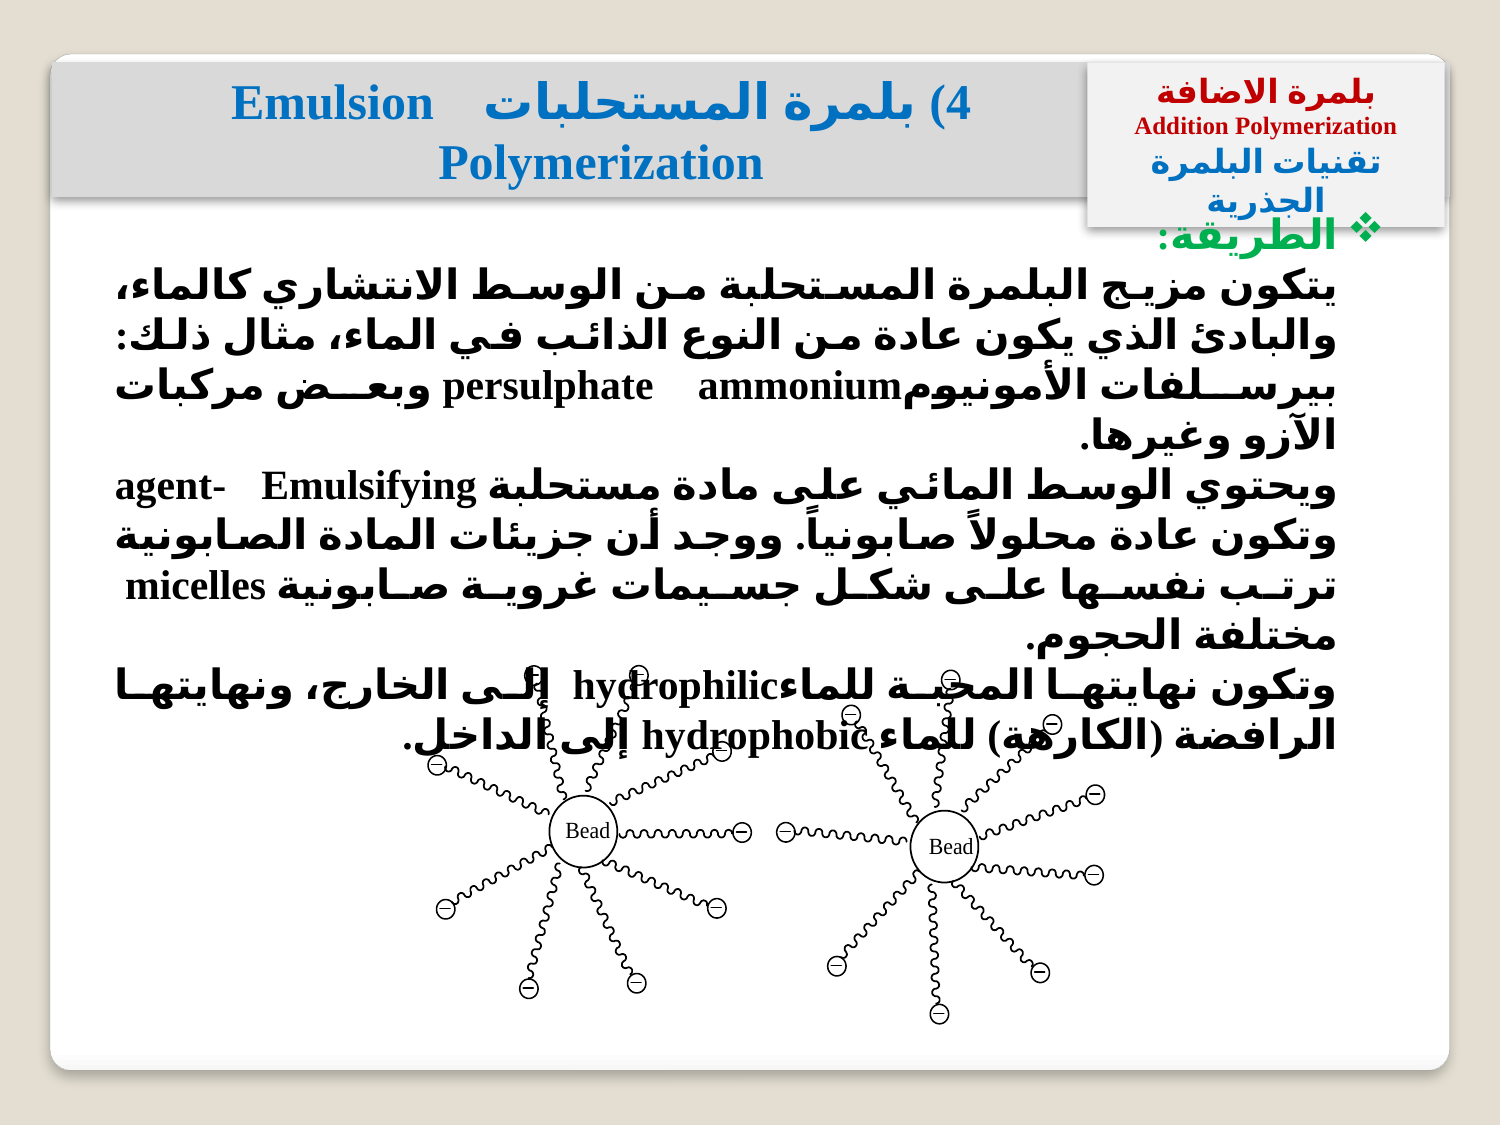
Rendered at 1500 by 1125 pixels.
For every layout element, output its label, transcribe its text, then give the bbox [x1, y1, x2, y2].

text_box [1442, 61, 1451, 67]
text_box الطريقة: یتكون مزیج البلمرة المستحلبة من الوسط الانتشاري كالماء، والبادئ الذي یكون عادة من النوع الذائب في الماء، مثال ذلك: بیرسلفات الأمونیومpersulphate ammonium وبعض مركبات الآزو وغیرھا. ویحتوي الوسط المائي على مادة مستحلبة agent- Emulsifying وتكون عادة محلولاً صابونیاً. ووجد أن جزیئات المادة الصابونیة ترتب نفسھا على شكل جسیمات غرویة صابونیة micelles مختلفة الحجوم. وتكون نھایتھا المحبة للماءhydrophilic إلى الخارج، ونھایتھا الرافضة (الكارھة) للماء hydrophobic إلى الداخل. [99, 200, 1400, 765]
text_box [424, 662, 1108, 1027]
text_box بلمرة الاضافة Addition Polymerization تقنيات البلمرة الجذرية [1087, 62, 1445, 228]
text_box 4) بلمرة المستحلبات Emulsion Polymerization [51, 61, 1090, 198]
